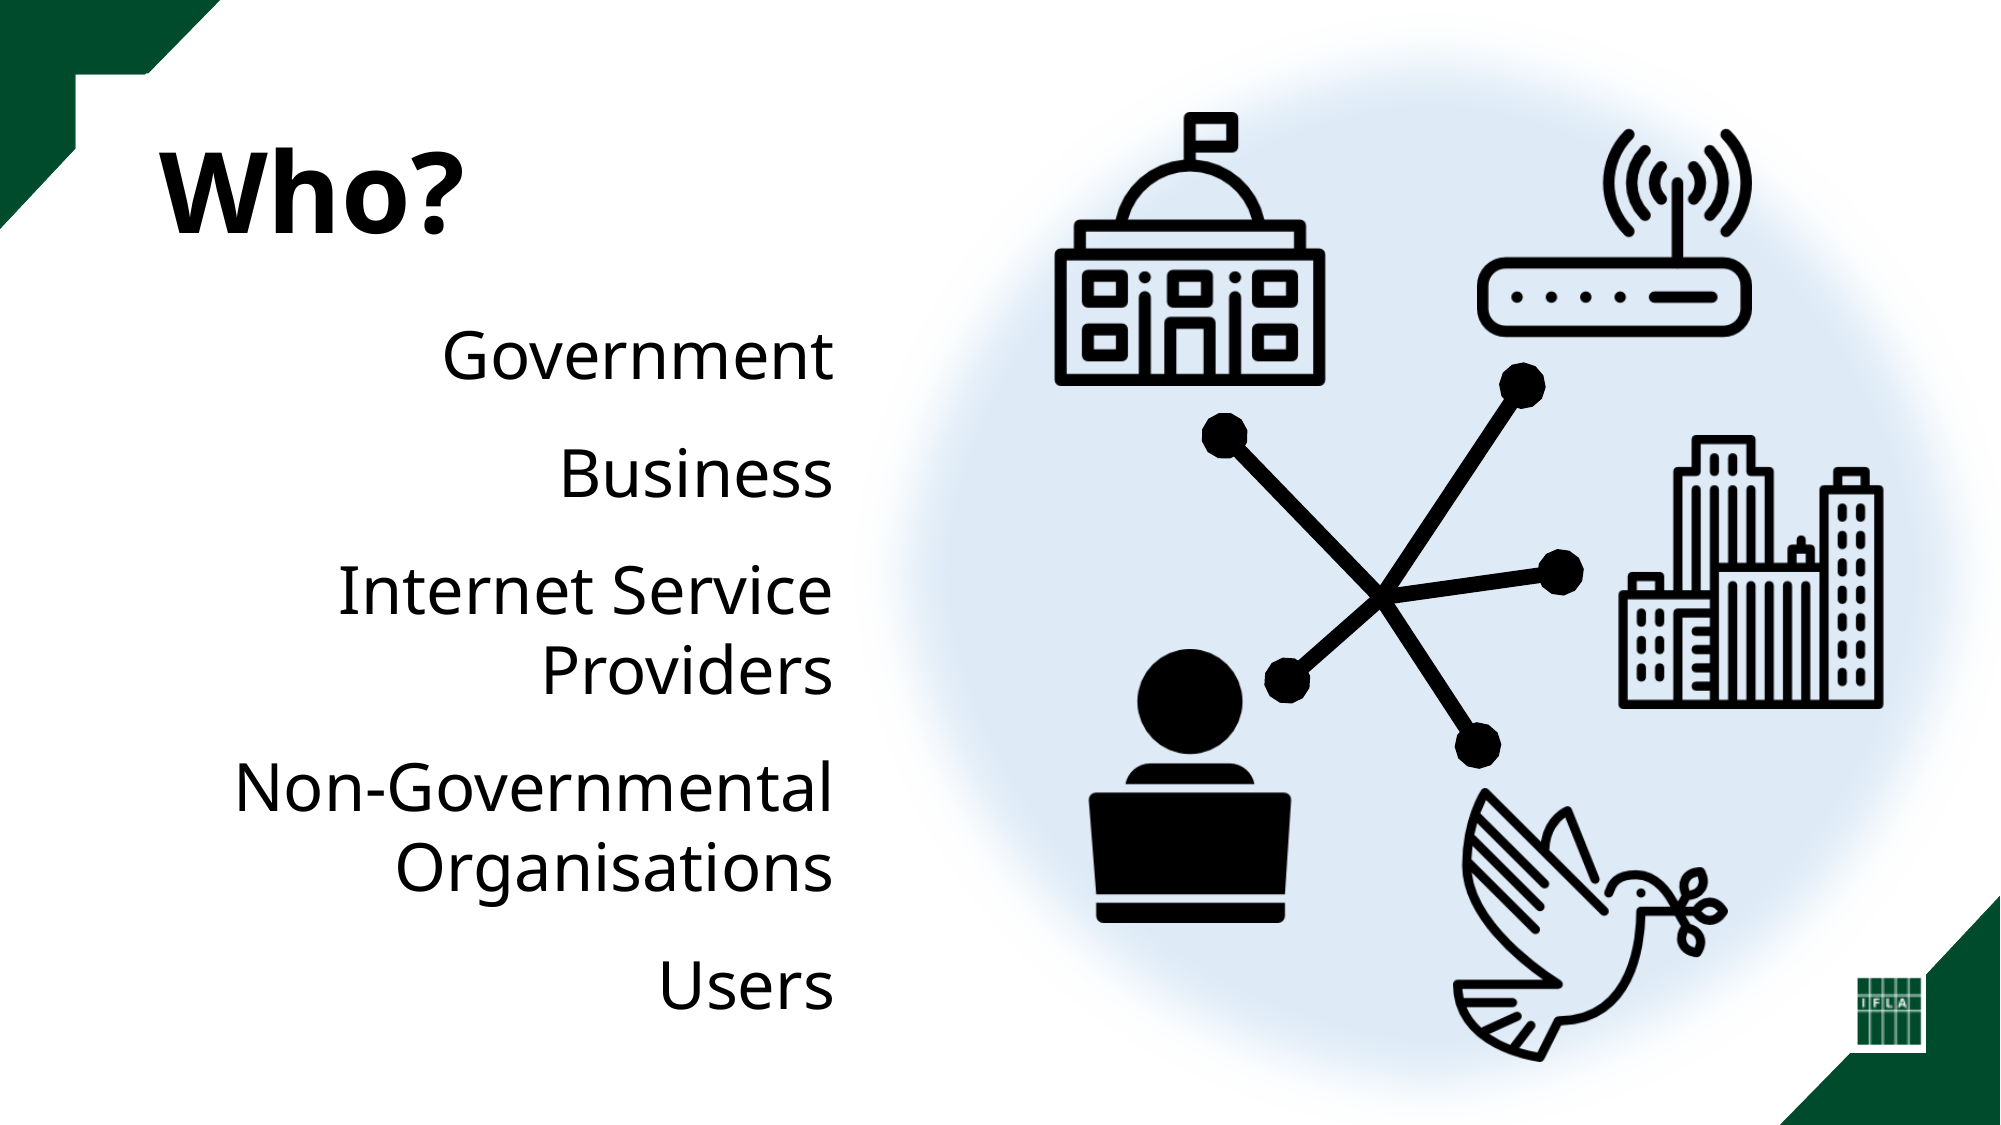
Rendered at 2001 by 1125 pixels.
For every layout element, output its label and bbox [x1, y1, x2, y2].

text_box [1381, 385, 1523, 572]
picture [1477, 96, 1752, 371]
text_box [1381, 598, 1479, 746]
picture [1053, 649, 1327, 923]
picture [1053, 112, 1327, 386]
text_box [0, 0, 2000, 1125]
text_box [1287, 597, 1381, 681]
text_box [1224, 435, 1381, 598]
picture [1453, 788, 1728, 1062]
text_box [1379, 572, 1561, 598]
picture [1614, 435, 1888, 709]
